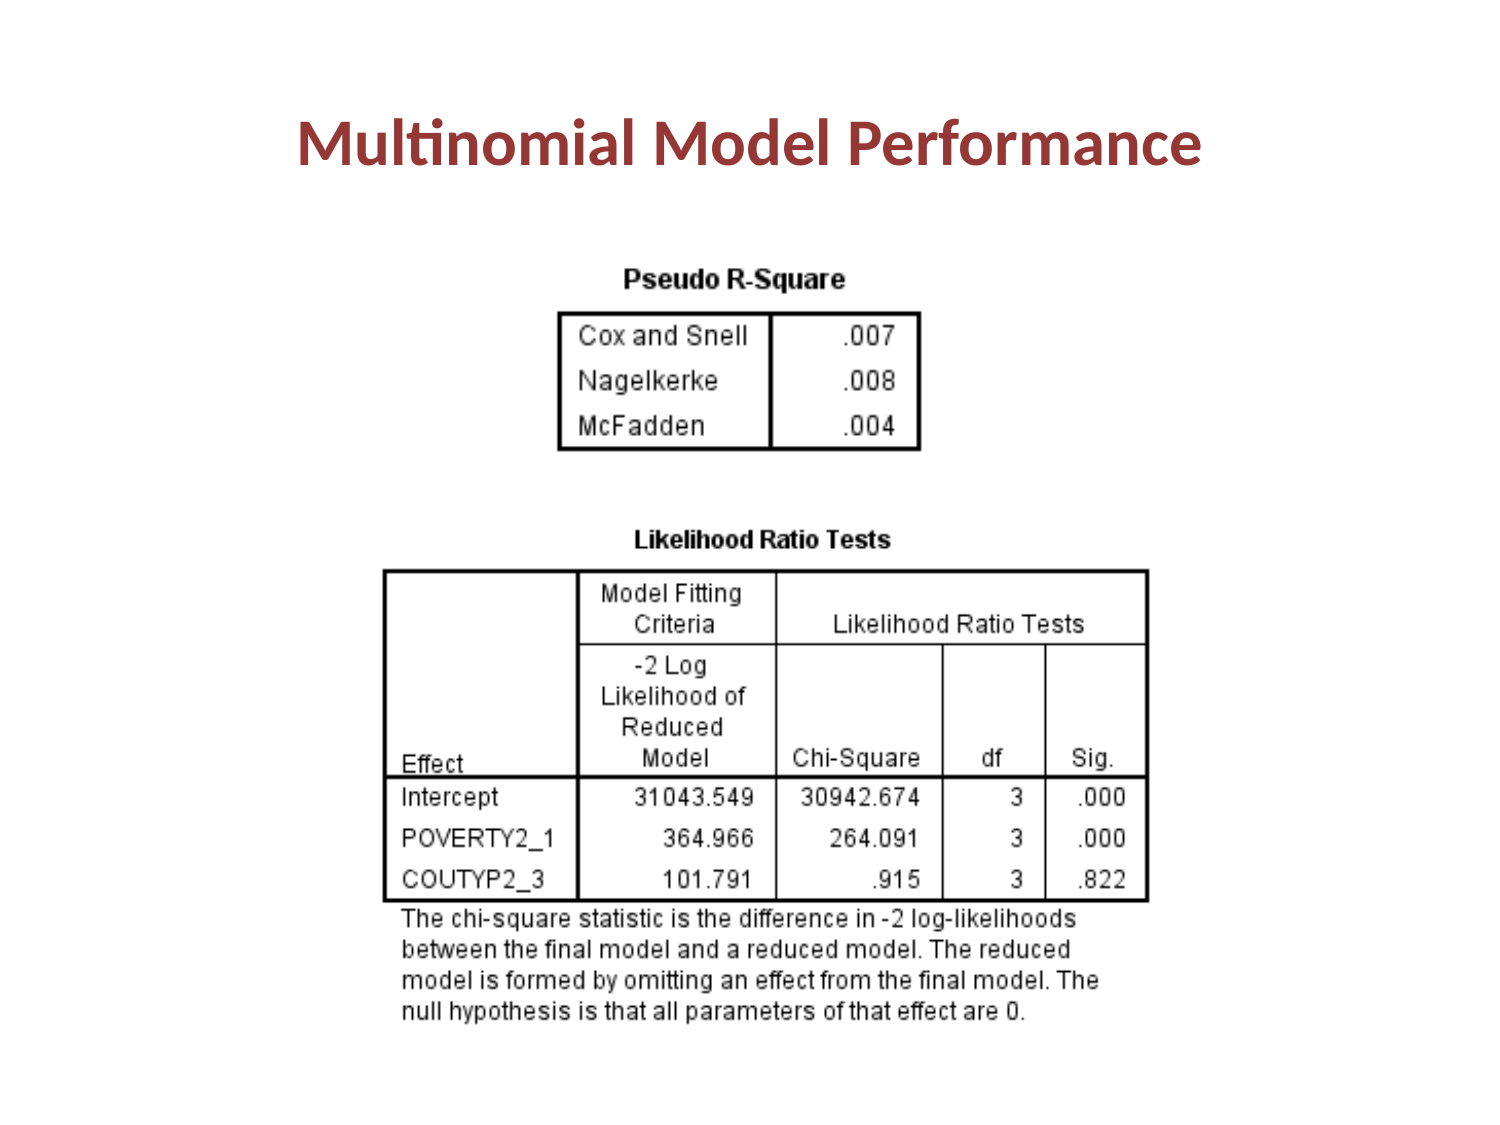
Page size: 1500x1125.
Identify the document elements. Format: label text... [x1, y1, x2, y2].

picture [549, 249, 933, 463]
picture [374, 512, 1160, 1041]
title Multinomial Model Performance [75, 45, 1425, 233]
